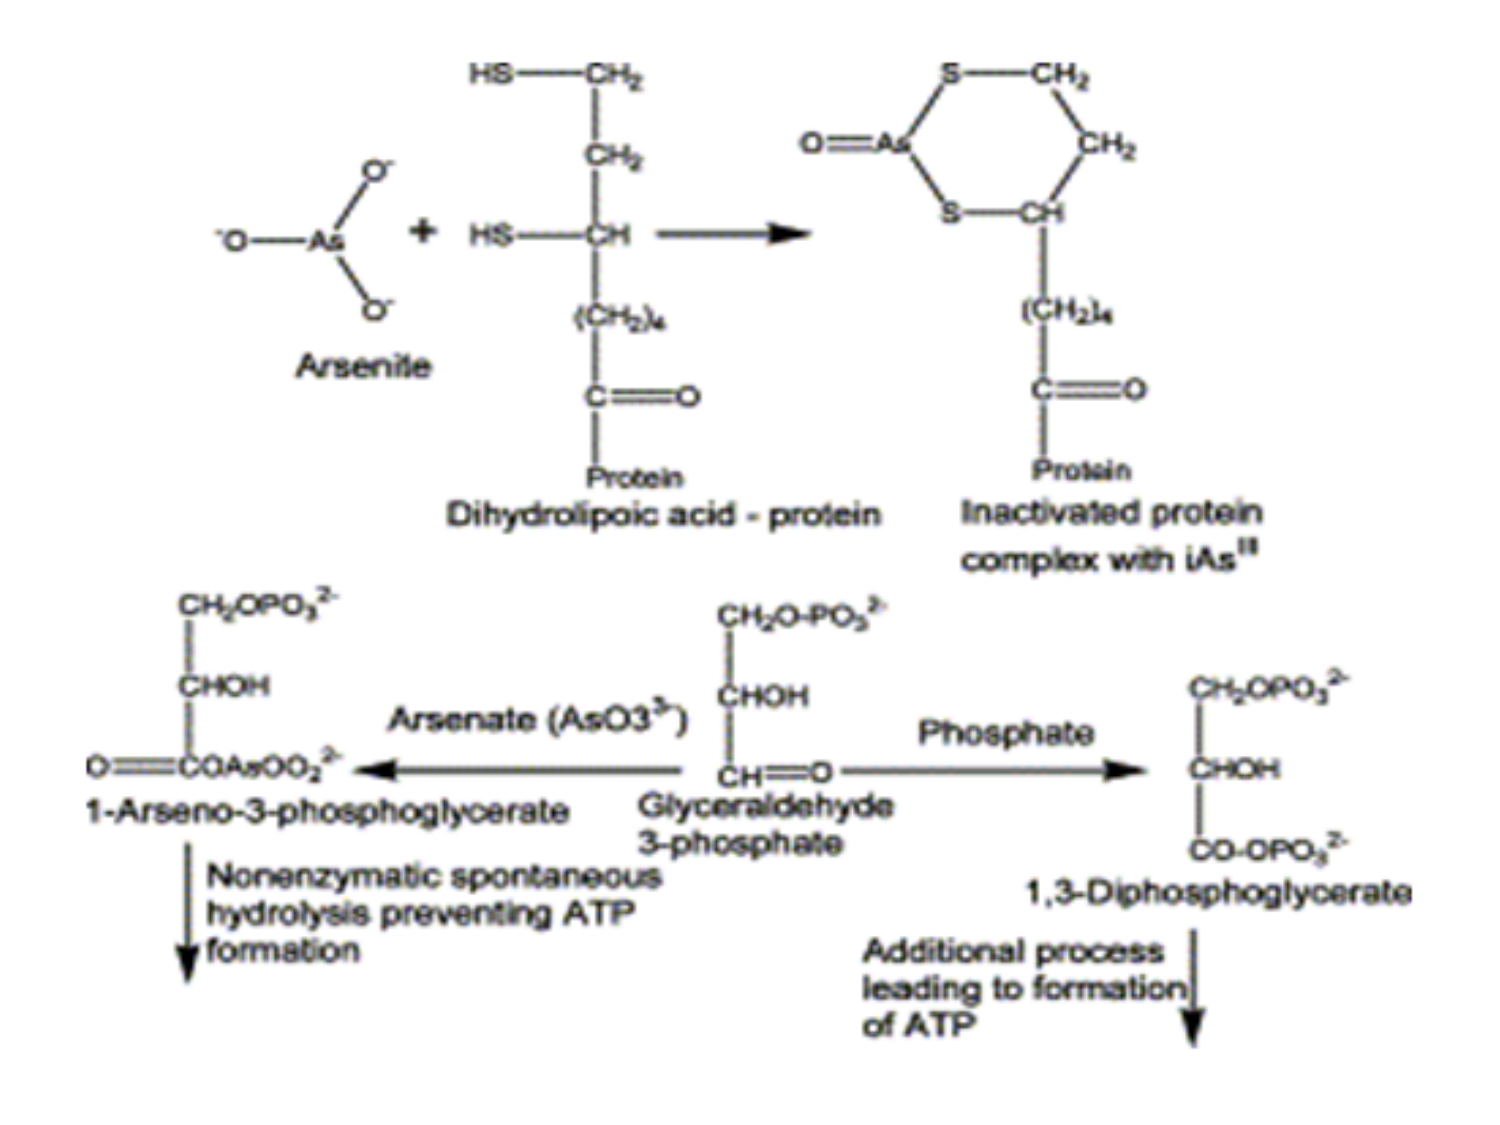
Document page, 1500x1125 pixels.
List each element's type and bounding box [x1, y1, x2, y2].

picture [81, 58, 1419, 1055]
